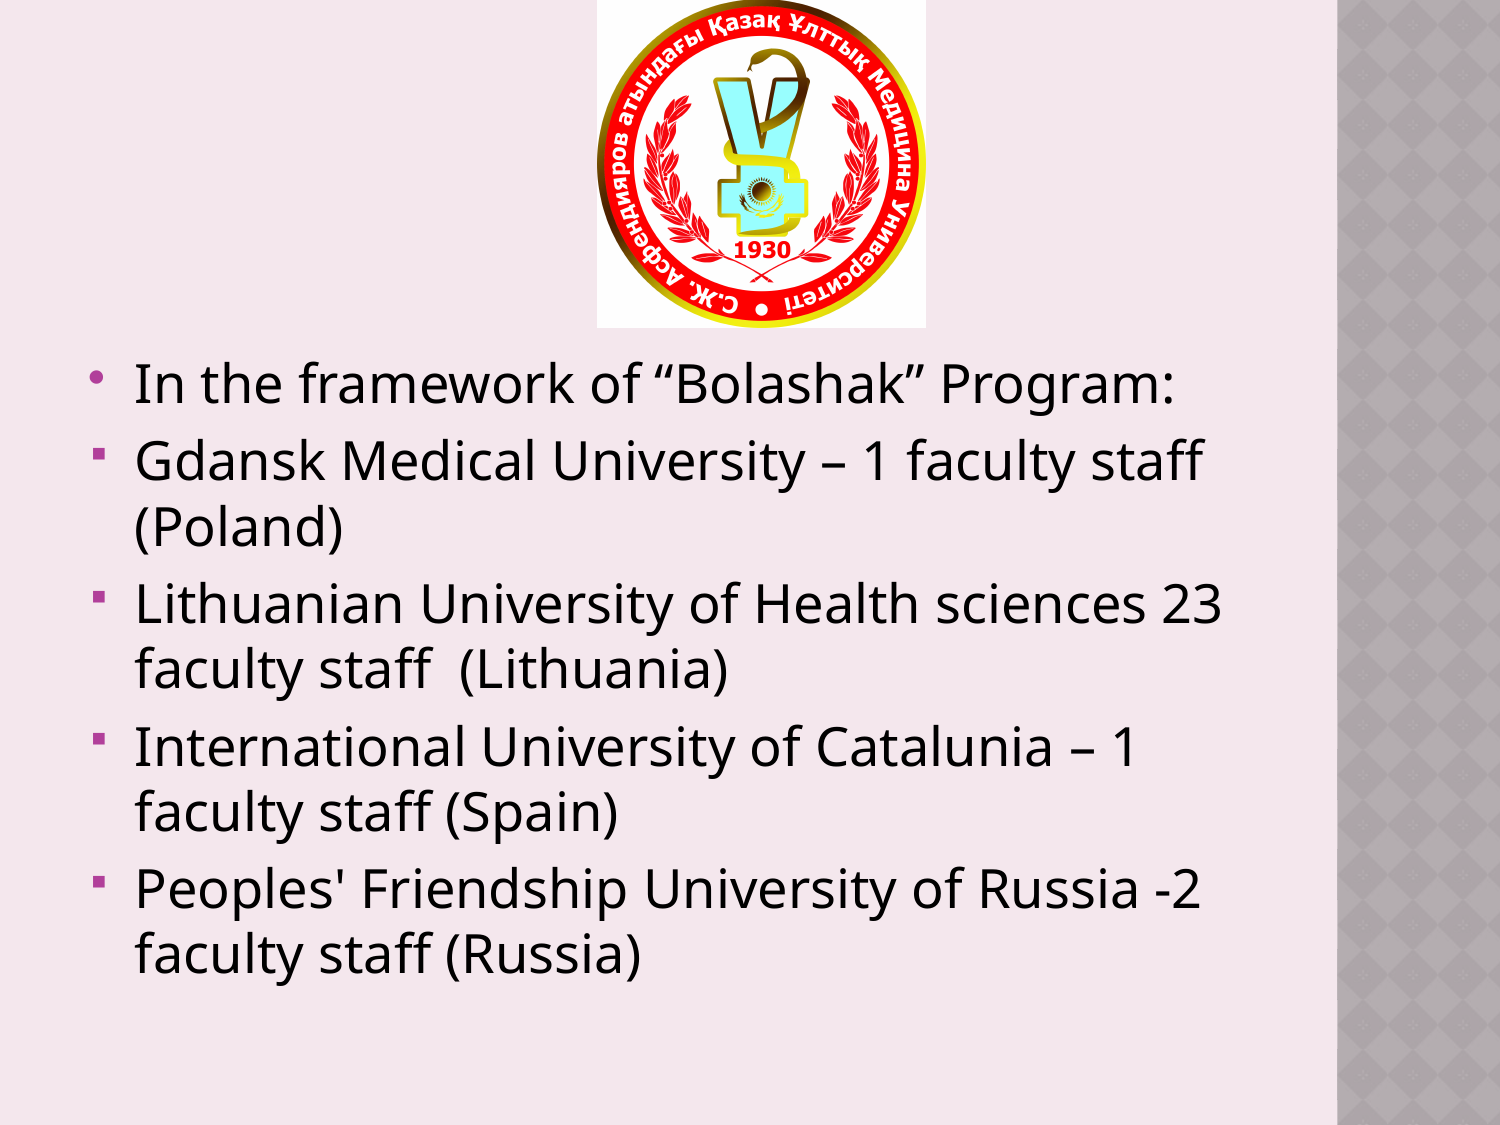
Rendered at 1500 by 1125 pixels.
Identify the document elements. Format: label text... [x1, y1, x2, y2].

list In the framework of “Bolashak” Program: Gdansk Medical University – 1 faculty staff (Poland) Lithuanian University of Health sciences 23 faculty staff (Lithuania) International University of Catalunia – 1 faculty staff (Spain) Peoples' Friendship University of Russia -2 faculty staff (Russia) [75, 264, 1263, 1059]
picture [597, 0, 927, 329]
